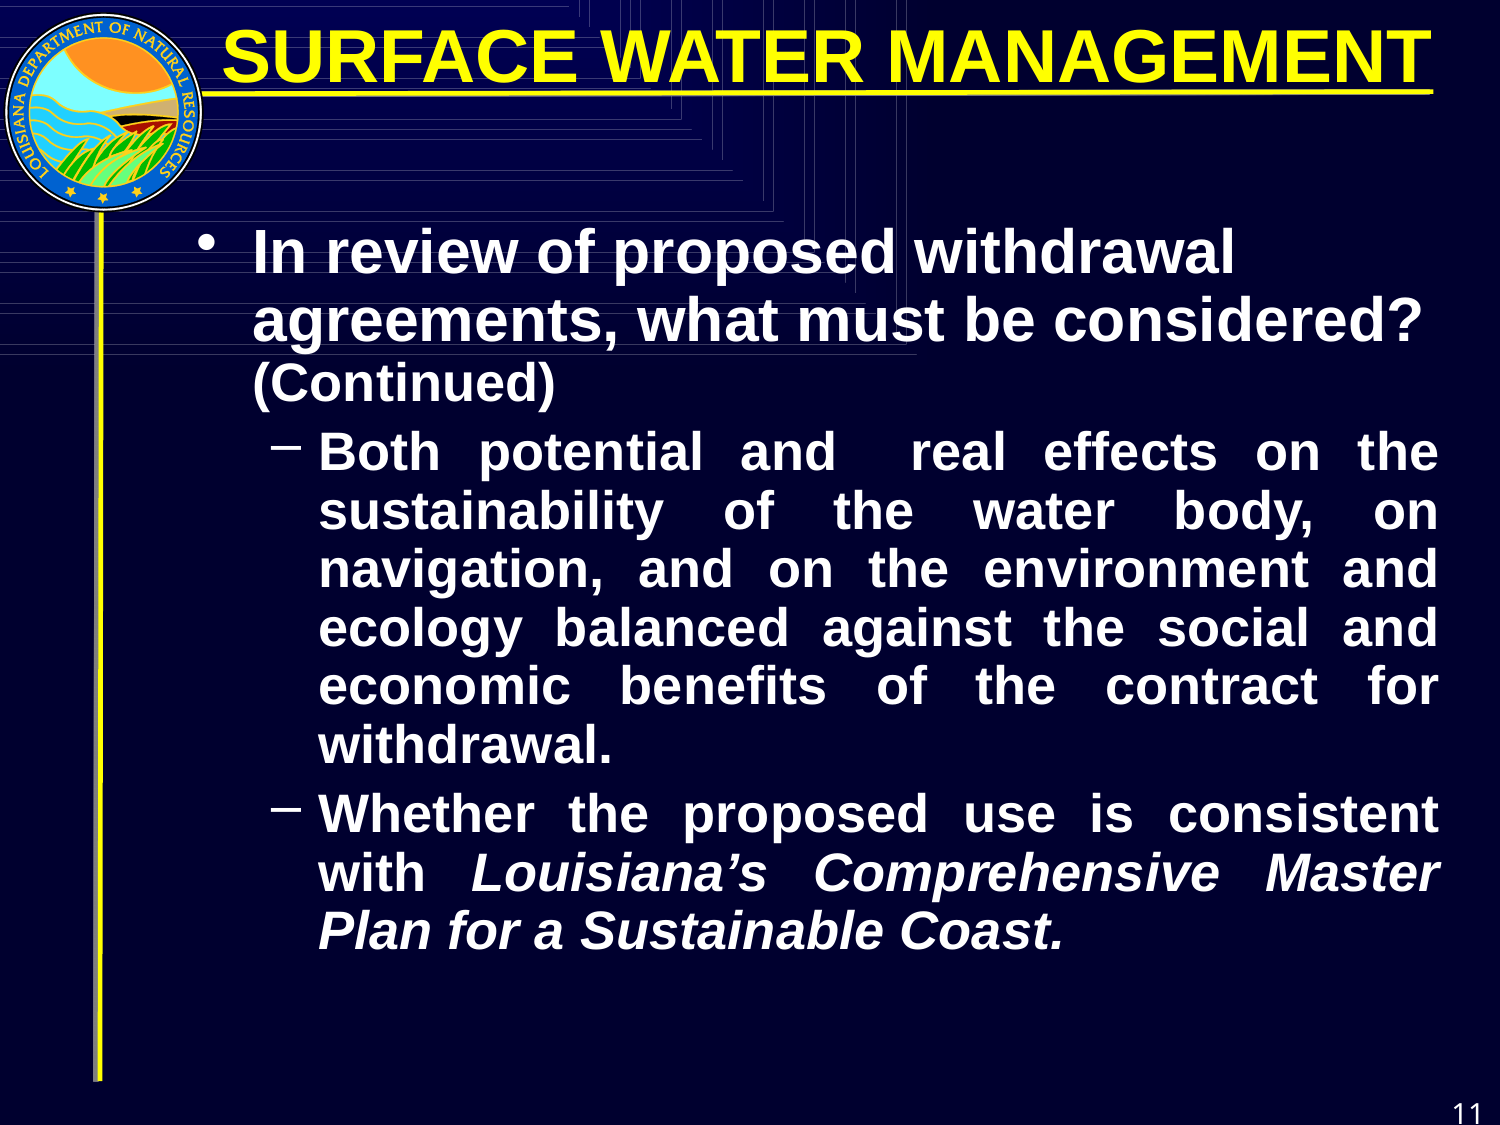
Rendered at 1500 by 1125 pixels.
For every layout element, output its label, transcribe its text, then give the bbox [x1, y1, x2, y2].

text_box SURFACE WATER MANAGEMENT [189, 0, 1465, 188]
list In review of proposed withdrawal agreements, what must be considered? (Continued) Both potential and real effects on the sustainability of the water body, on navigation, and on the environment and ecology balanced against the social and economic benefits of the contract for withdrawal. Whether the proposed use is consistent with Louisiana’s Comprehensive Master Plan for a Sustainable Coast. [180, 212, 1457, 888]
slide_number 11 [1074, 1087, 1500, 1125]
